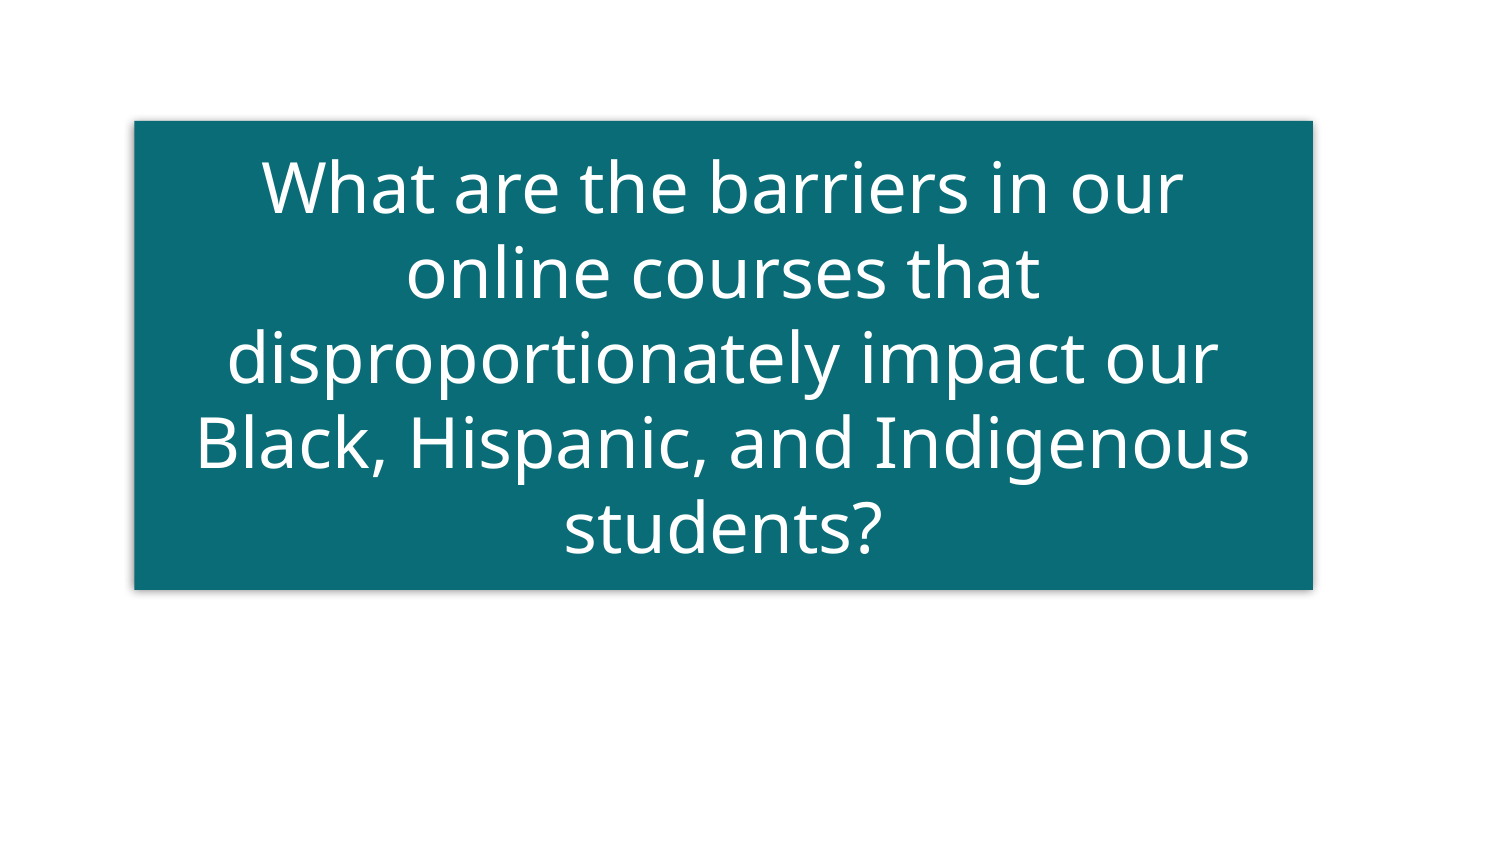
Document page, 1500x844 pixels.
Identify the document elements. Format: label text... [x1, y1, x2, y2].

text_box What are the barriers in our online courses that disproportionately impact our Black, Hispanic, and Indigenous students? [134, 120, 1313, 590]
